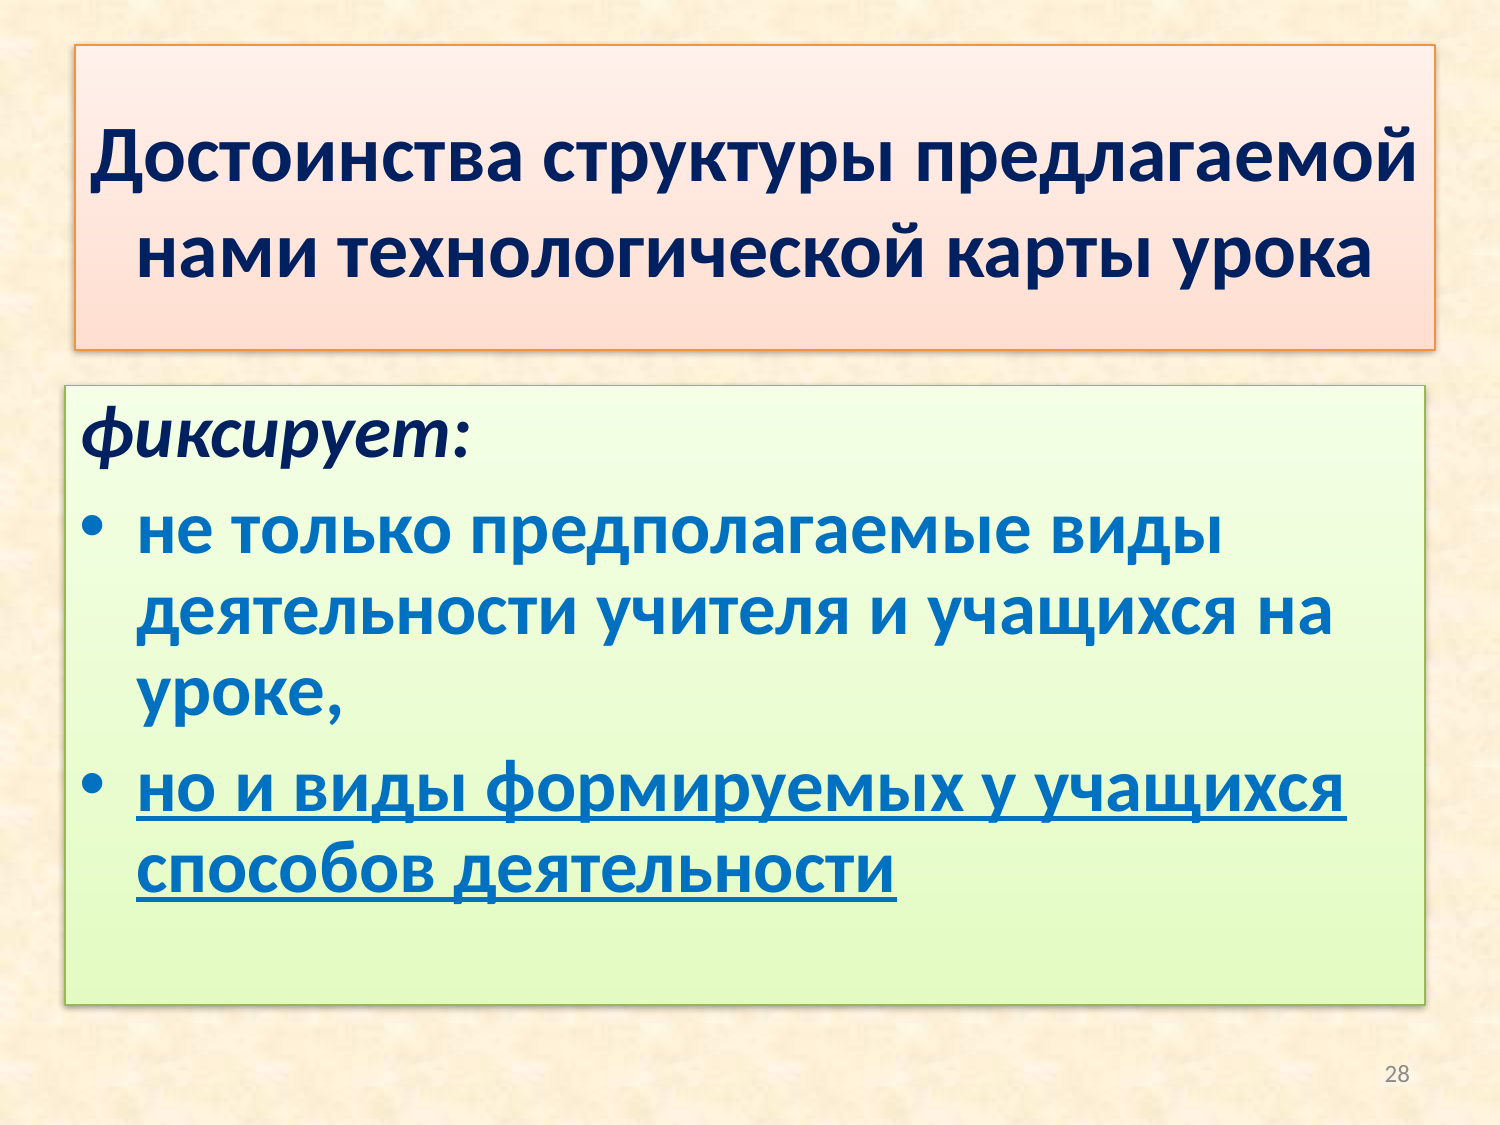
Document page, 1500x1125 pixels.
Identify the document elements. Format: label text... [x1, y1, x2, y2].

slide_number 28 [1074, 1042, 1425, 1103]
picture [0, 0, 1500, 1125]
list фиксирует: не только предполагаемые виды деятельности учителя и учащихся на уроке, но и виды формируемых у учащихся способов деятельности [64, 385, 1426, 1006]
title Достоинства структуры предлагаемой нами технологической карты урока [74, 44, 1436, 351]
